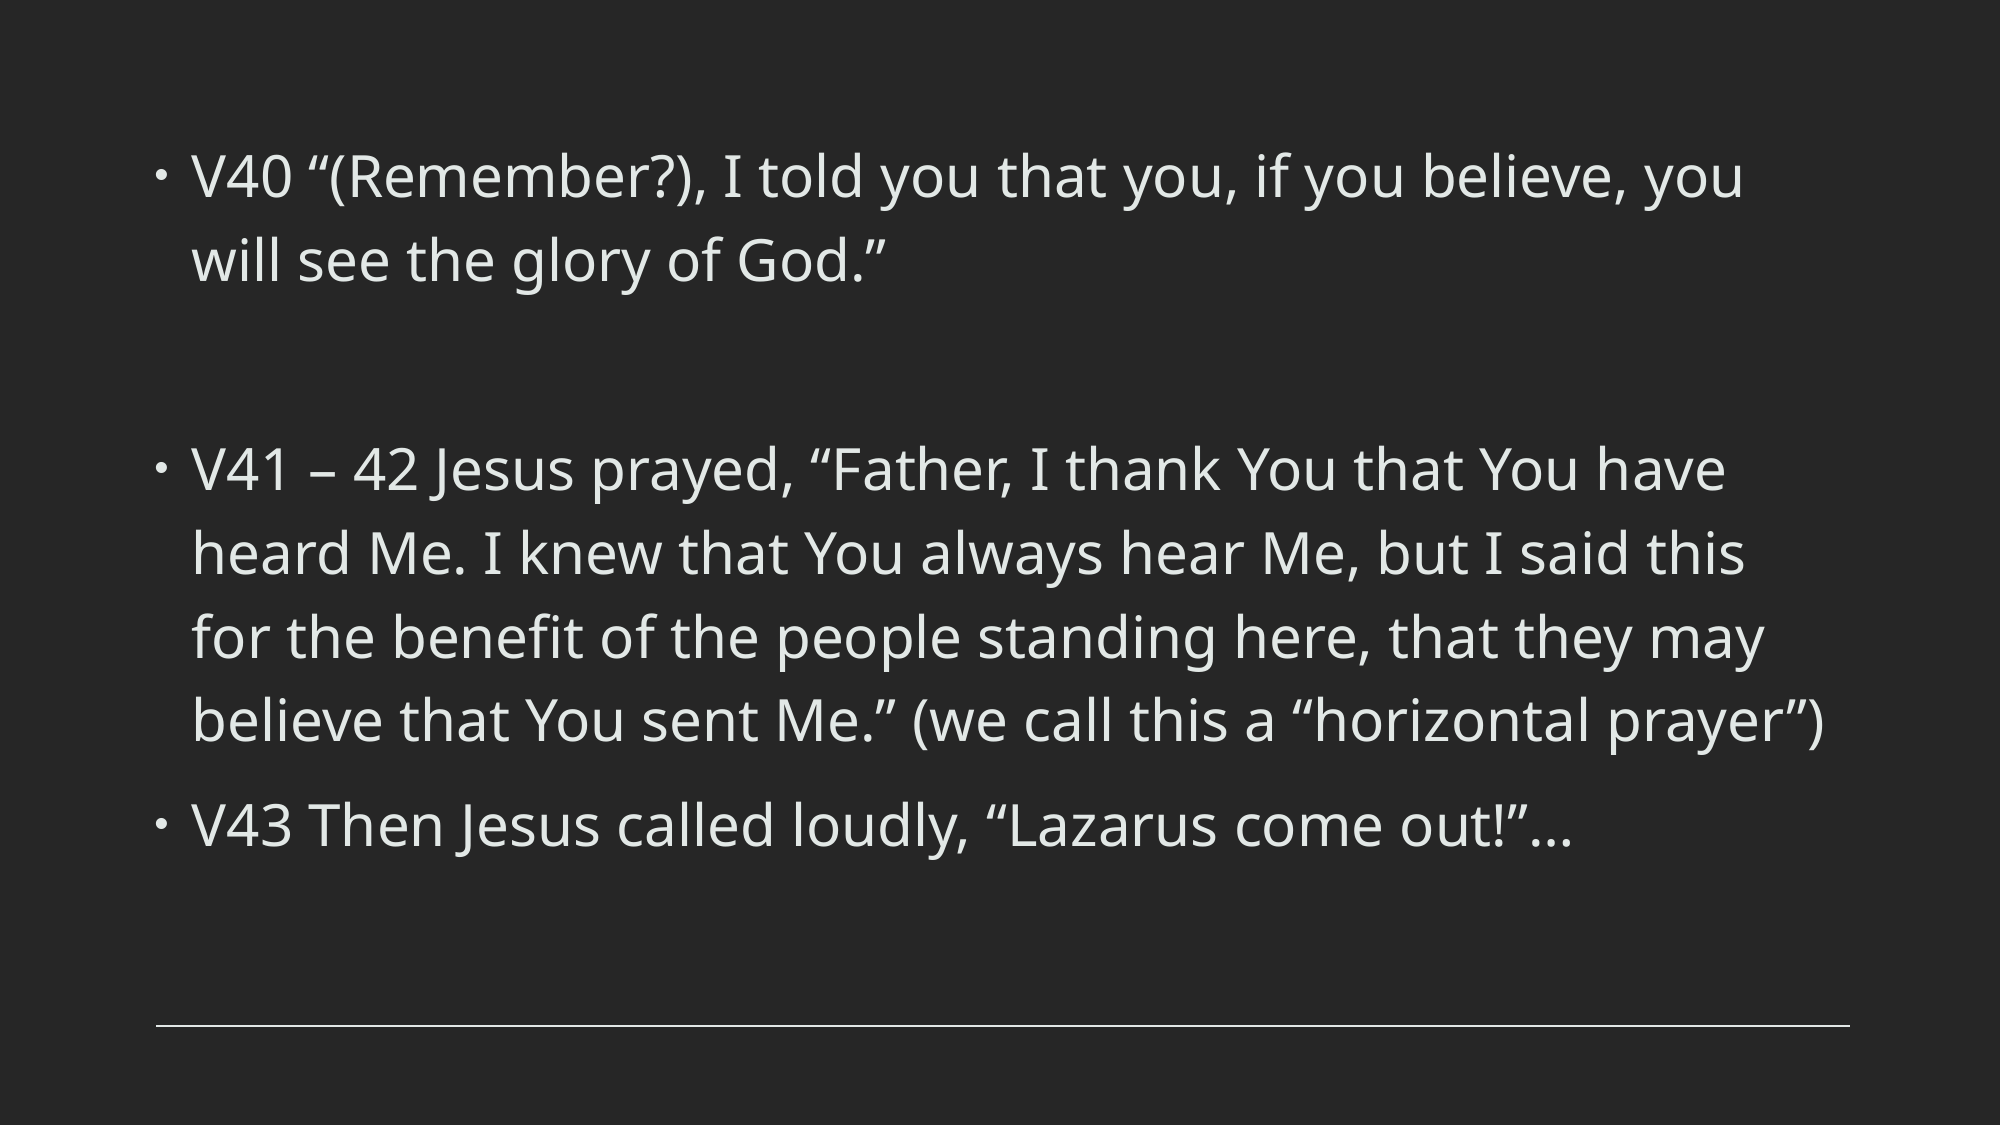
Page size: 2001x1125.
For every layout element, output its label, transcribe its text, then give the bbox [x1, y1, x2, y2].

list V40 “(Remember?), I told you that you, if you believe, you will see the glory of God.” V41 – 42 Jesus prayed, “Father, I thank You that You have heard Me. I knew that You always hear Me, but I said this for the benefit of the people standing here, that they may believe that You sent Me.” (we call this a “horizontal prayer”) V43 Then Jesus called loudly, “Lazarus come out!”… [139, 117, 1850, 980]
